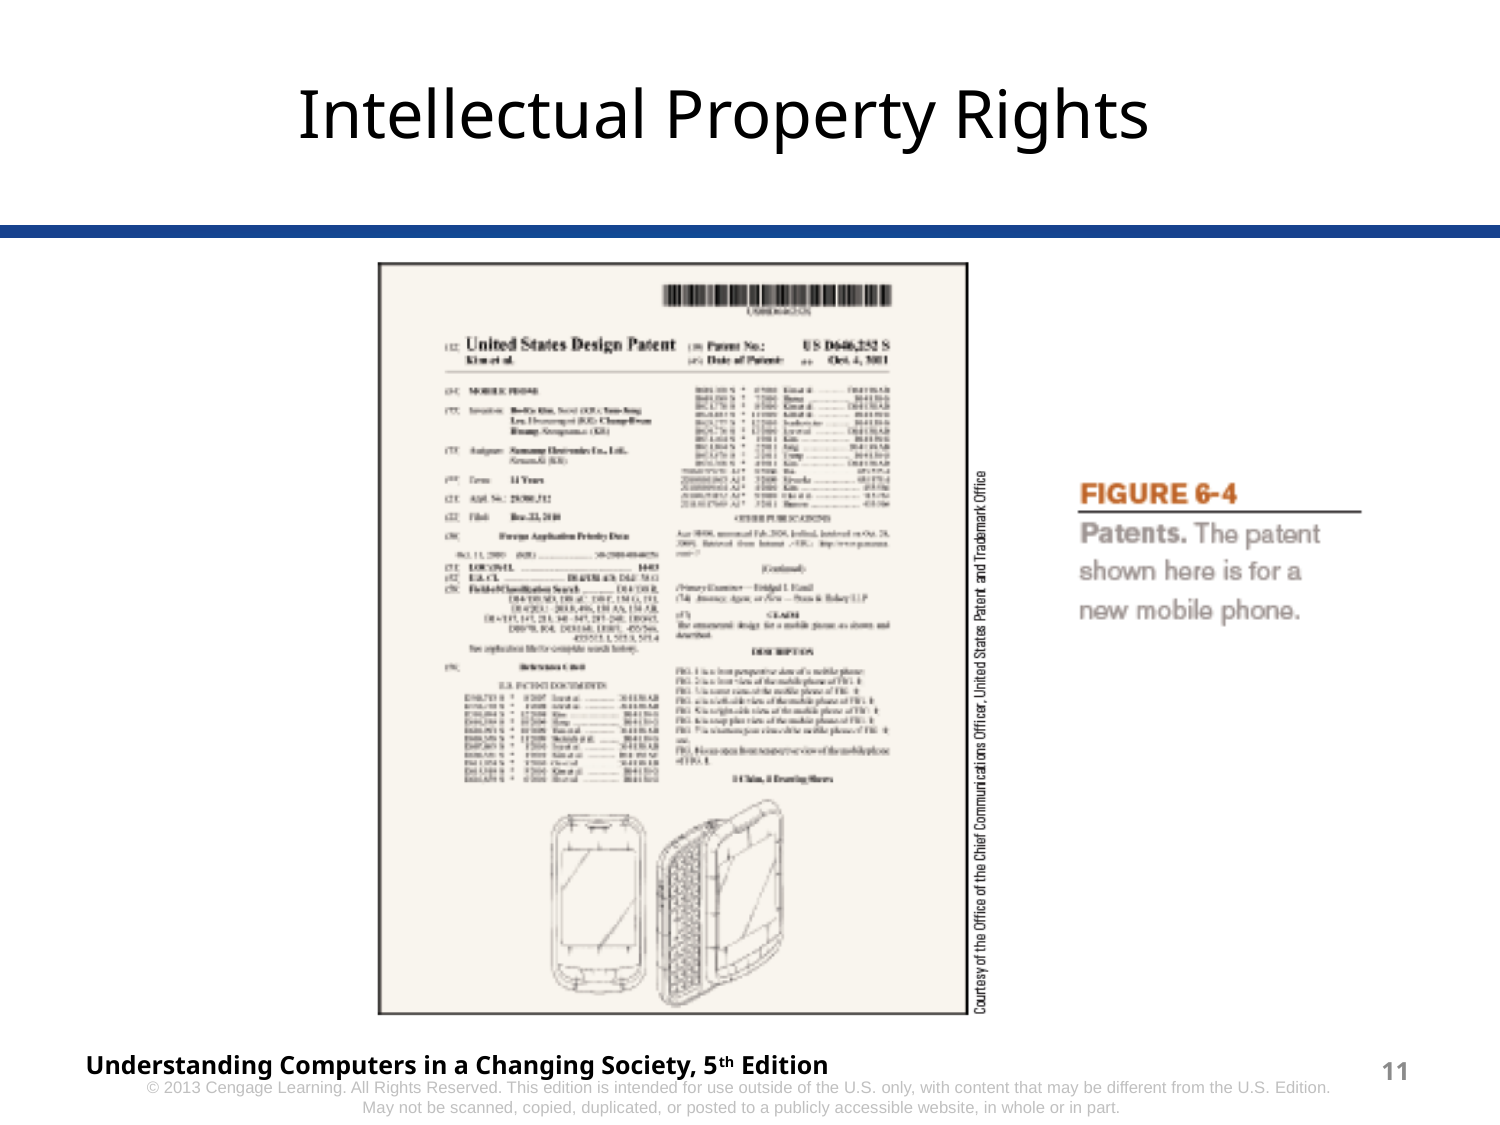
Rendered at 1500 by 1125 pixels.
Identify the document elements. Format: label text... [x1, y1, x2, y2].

slide_number 11 [1074, 1042, 1425, 1103]
footer Understanding Computers in a Changing Society, 5th Edition [70, 1042, 1058, 1103]
title Intellectual Property Rights [283, 45, 1425, 179]
picture [0, 225, 1500, 238]
picture [371, 253, 1005, 1018]
picture [1074, 479, 1376, 643]
